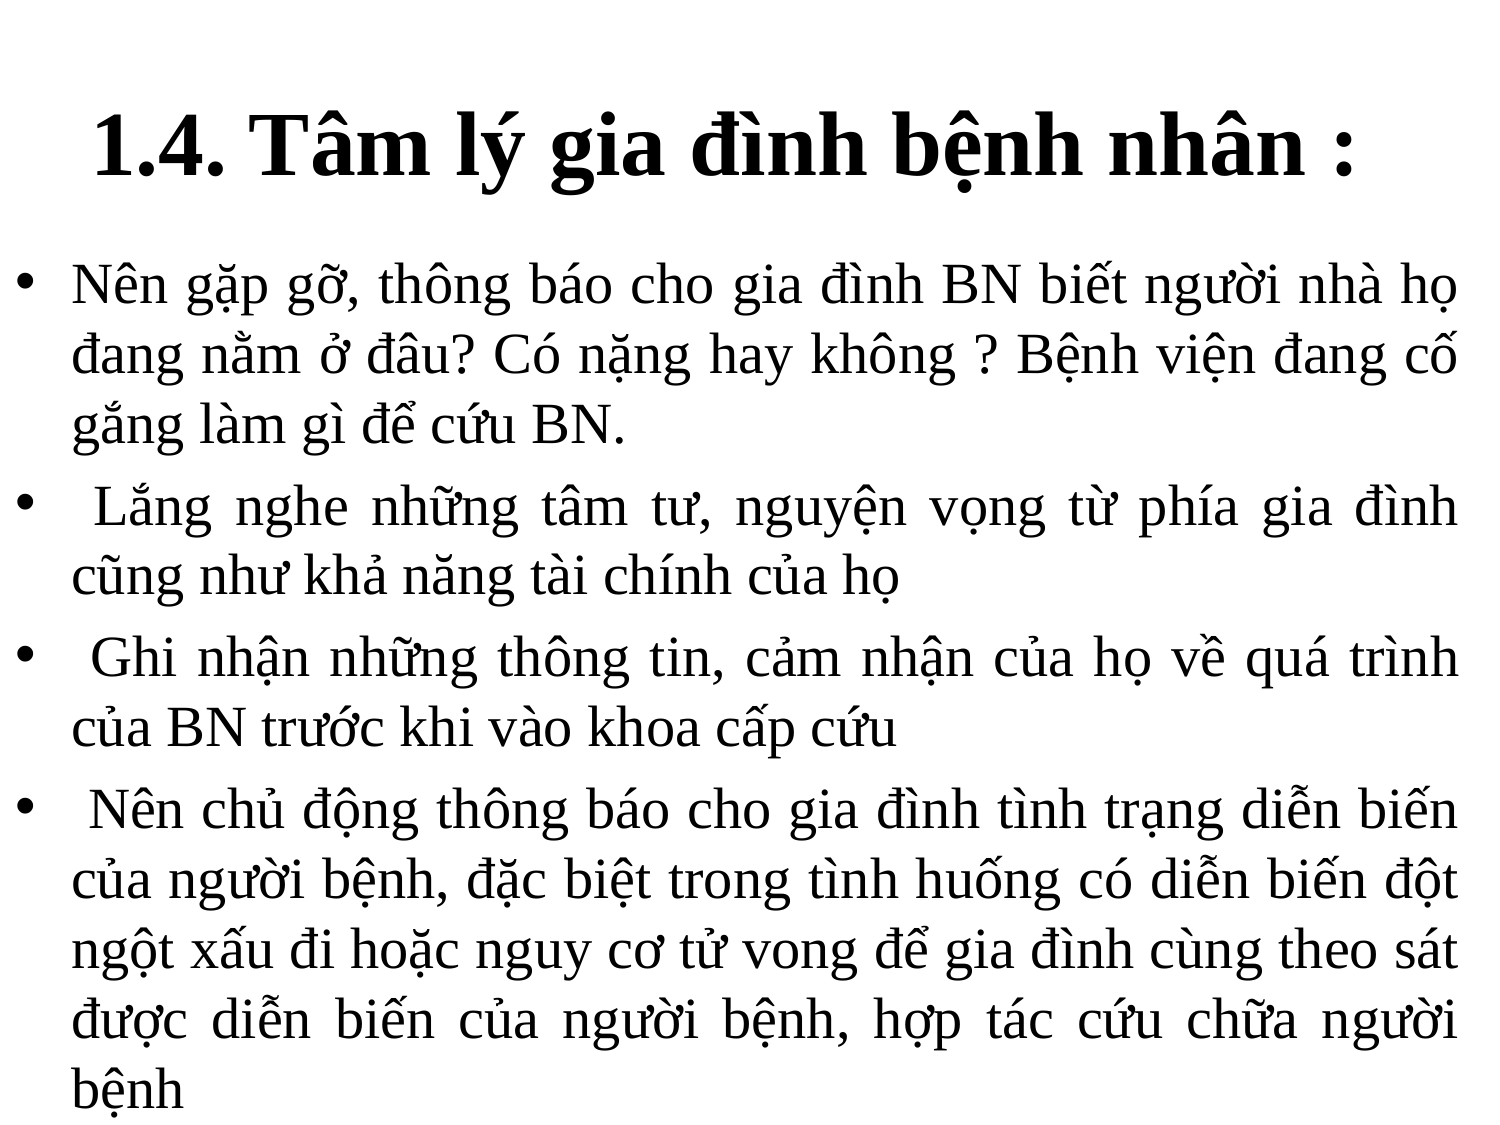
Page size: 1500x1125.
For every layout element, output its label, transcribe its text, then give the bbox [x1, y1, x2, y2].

list Nên gặp gỡ, thông báo cho gia đình BN biết người nhà họ đang nằm ở đâu? Có nặng hay không ? Bệnh viện đang cố gắng làm gì để cứu BN. Lắng nghe những tâm tư, nguyện vọng từ phía gia đình cũng như khả năng tài chính của họ Ghi nhận những thông tin, cảm nhận của họ về quá trình của BN trước khi vào khoa cấp cứu Nên chủ động thông báo cho gia đình tình trạng diễn biến của người bệnh, đặc biệt trong tình huống có diễn biến đột ngột xấu đi hoặc nguy cơ tử vong để gia đình cùng theo sát được diễn biến của người bệnh, hợp tác cứu chữa người bệnh [0, 237, 1475, 980]
title 1.4. Tâm lý gia đình bệnh nhân : [75, 45, 1425, 233]
